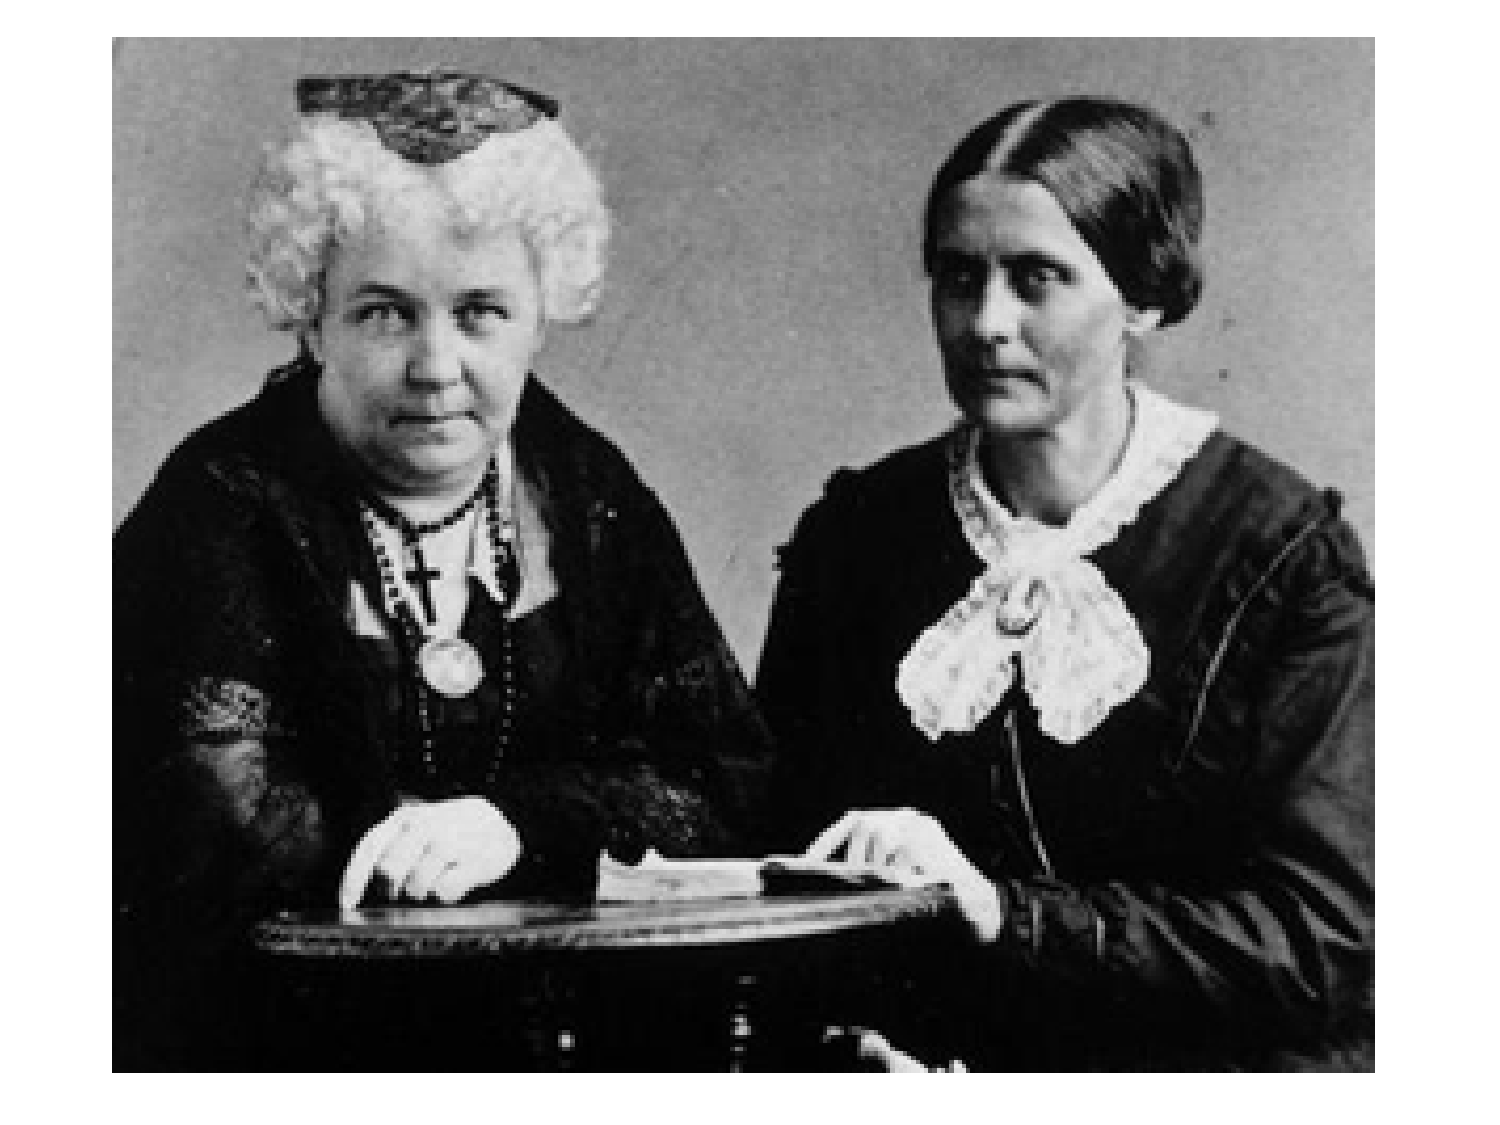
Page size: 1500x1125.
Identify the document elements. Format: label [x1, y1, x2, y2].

picture [112, 37, 1376, 1073]
